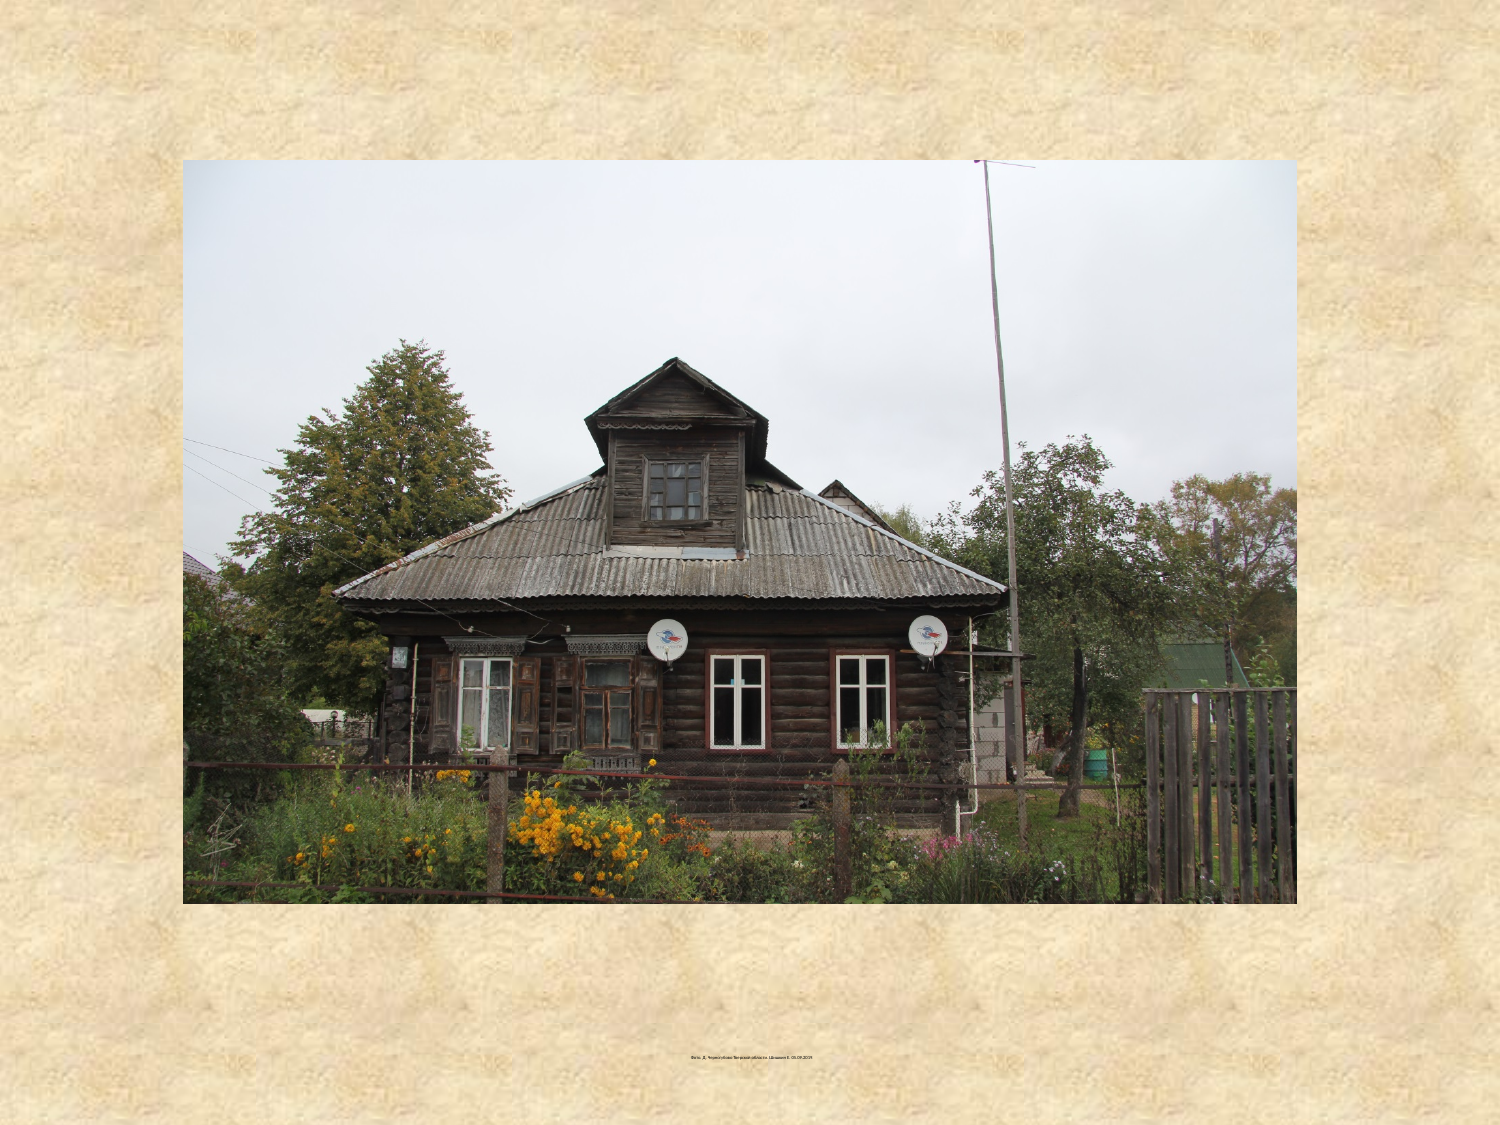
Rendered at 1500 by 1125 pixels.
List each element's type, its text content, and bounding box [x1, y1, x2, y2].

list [182, 160, 1297, 904]
picture [0, 0, 1500, 1125]
title Фото. Д. Черногубово Тверской области. Шишкин Е. 05.09.2019. [76, 1046, 1427, 1092]
